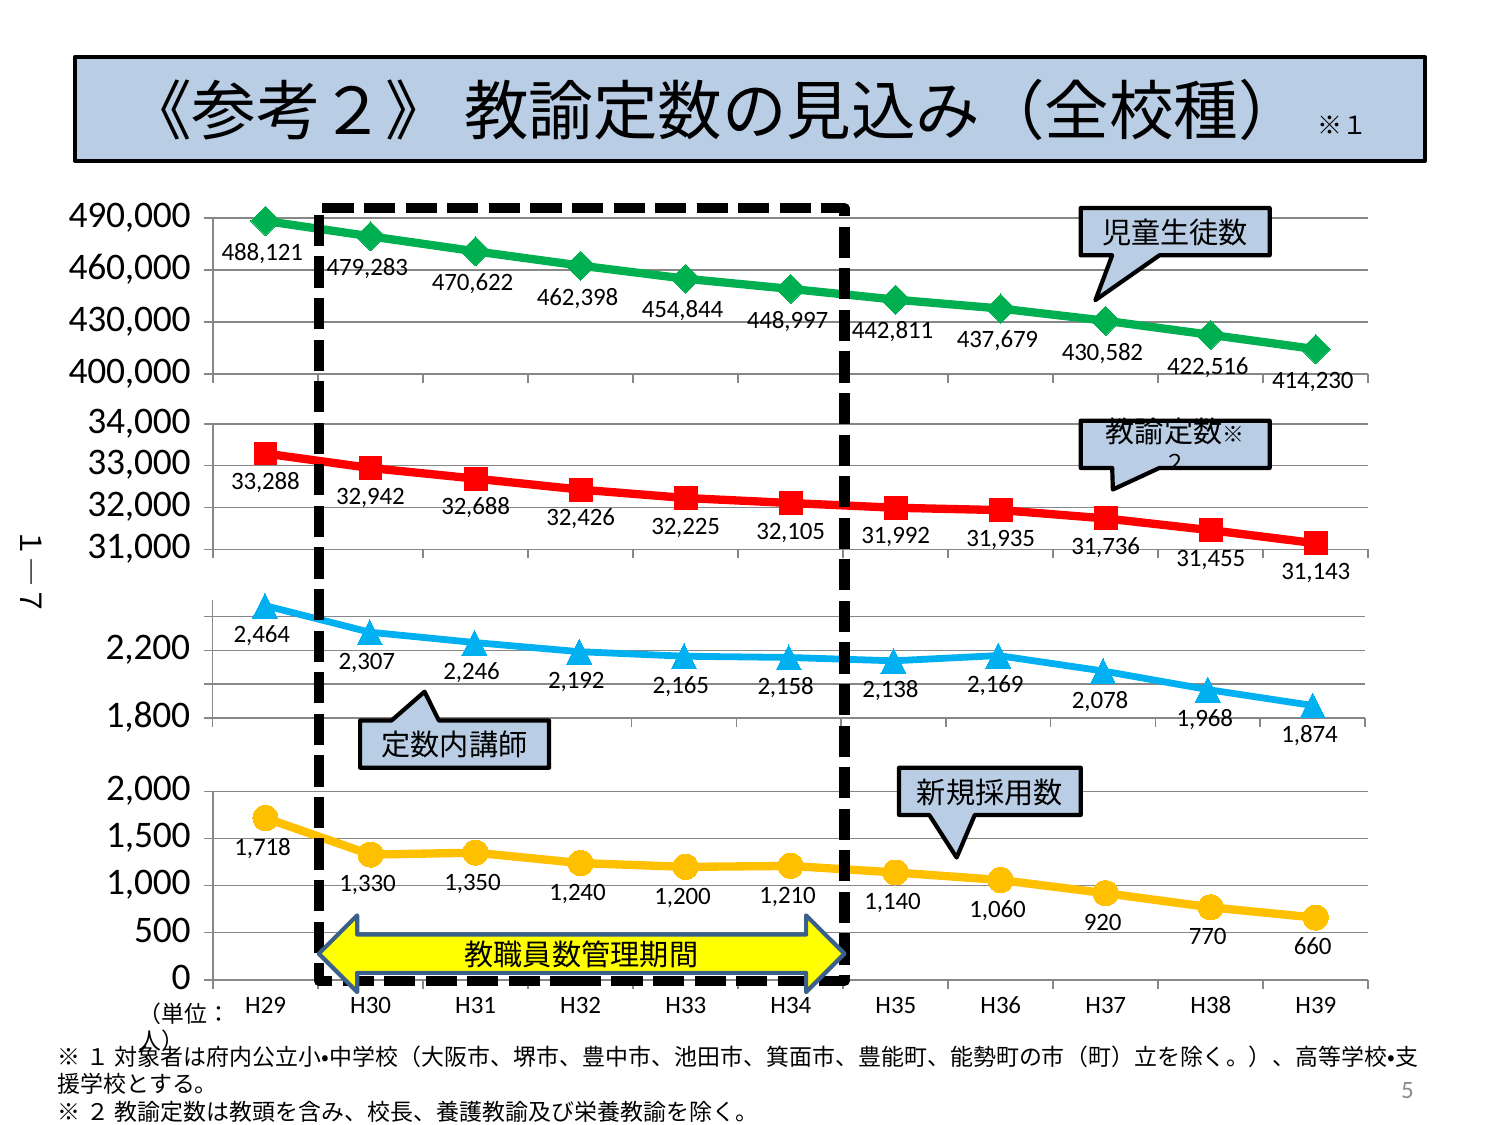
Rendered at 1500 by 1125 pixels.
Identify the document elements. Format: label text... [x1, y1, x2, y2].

title 《参考２》 教諭定数の見込み（全校種） ※１ [73, 55, 1427, 163]
text_box １―７ [0, 448, 35, 697]
chart [40, 184, 1392, 1071]
text_box ※１ 対象者は府内公立小・中学校（大阪市、堺市、豊中市、池田市、箕面市、豊能町、能勢町の市（町）立を除く。）、高等学校・支援学校とする。 ※２ 教諭定数は教頭を含み、校長、養護教諭及び栄養教諭を除く。 [43, 1035, 1449, 1125]
